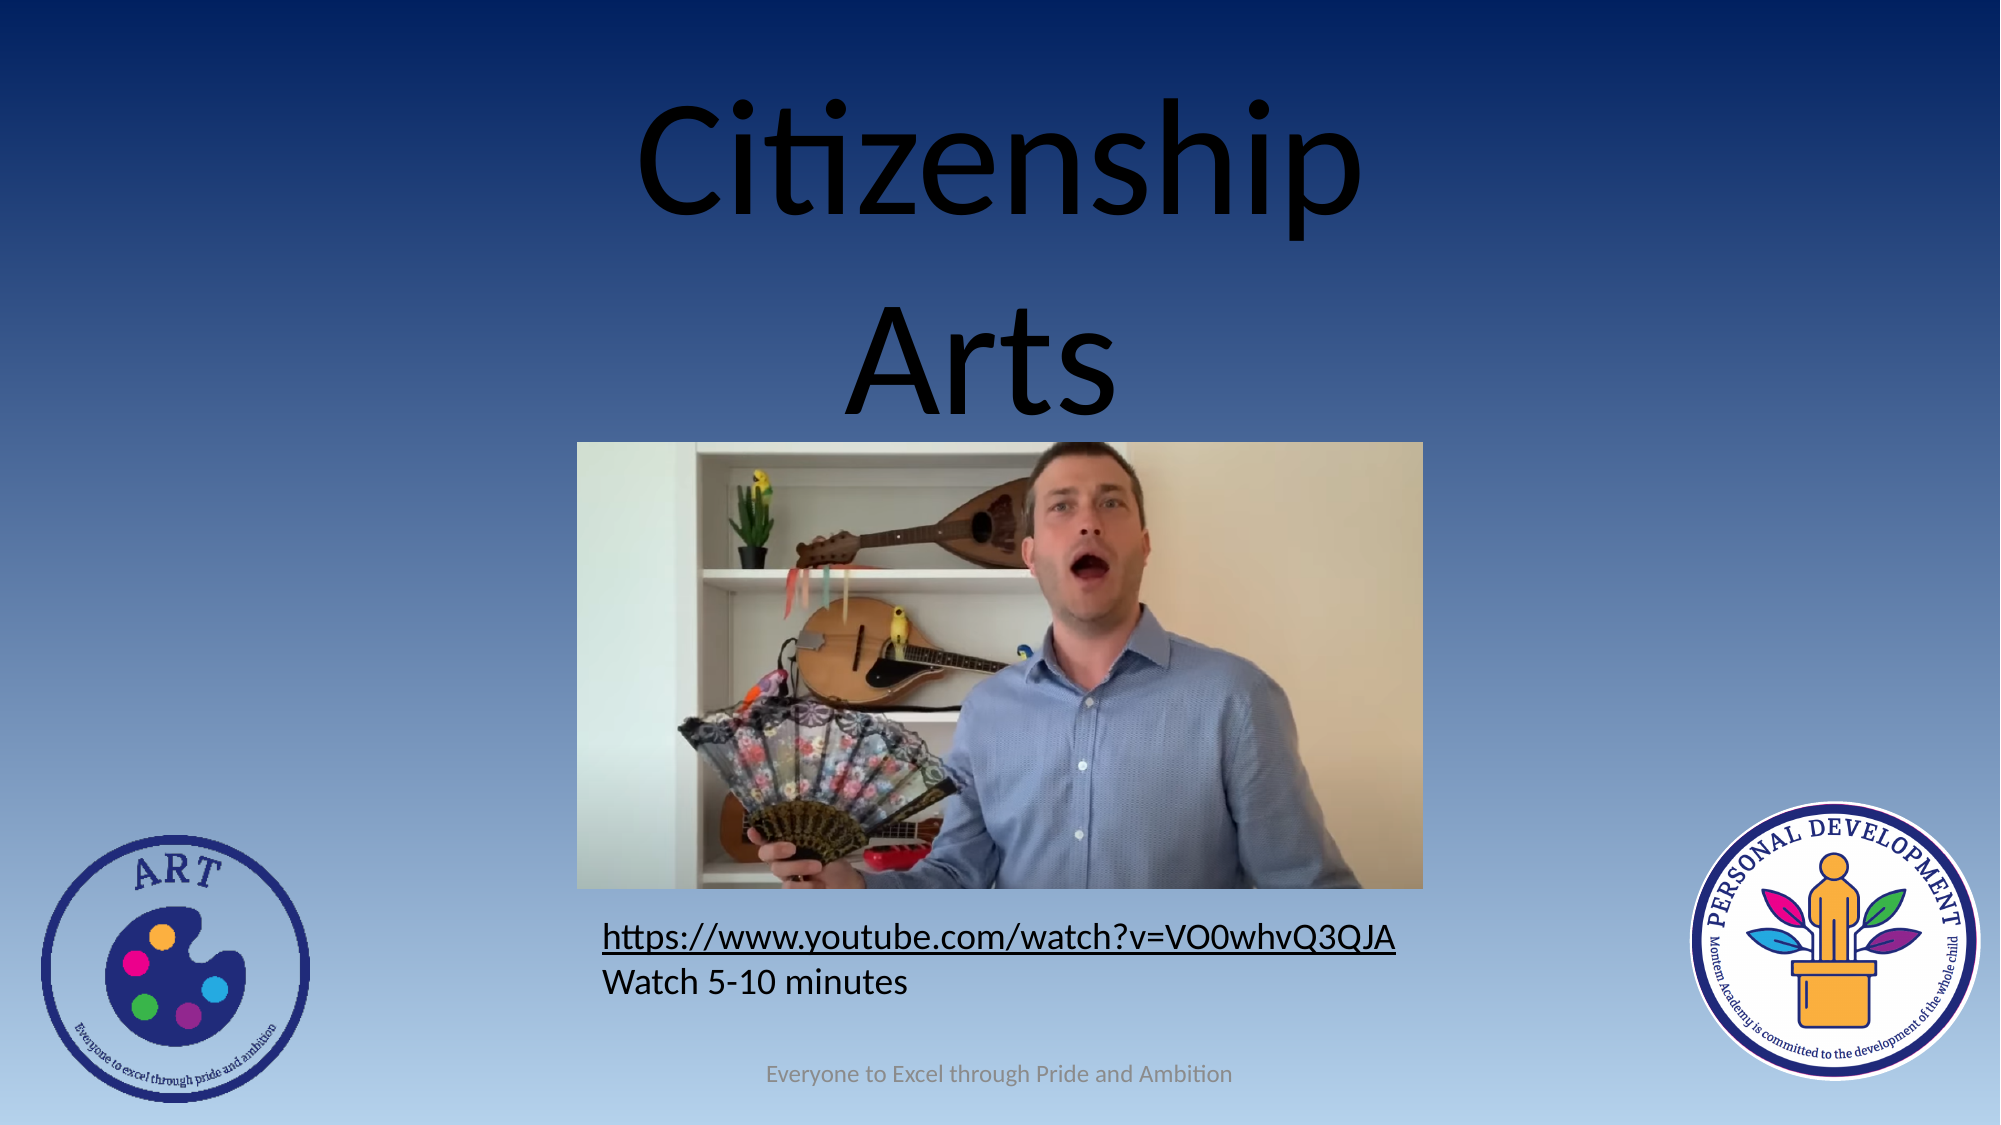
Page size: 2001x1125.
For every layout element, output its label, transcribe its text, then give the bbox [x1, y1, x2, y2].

text_box [1689, 801, 1981, 1081]
text_box https://www.youtube.com/watch?v=VO0whvQ3QJA Watch 5-10 minutes [587, 904, 1588, 1010]
picture [577, 442, 1423, 889]
picture [41, 835, 310, 1103]
text_box Citizenship Arts [620, 40, 1382, 442]
footer Everyone to Excel through Pride and Ambition [662, 1042, 1338, 1103]
